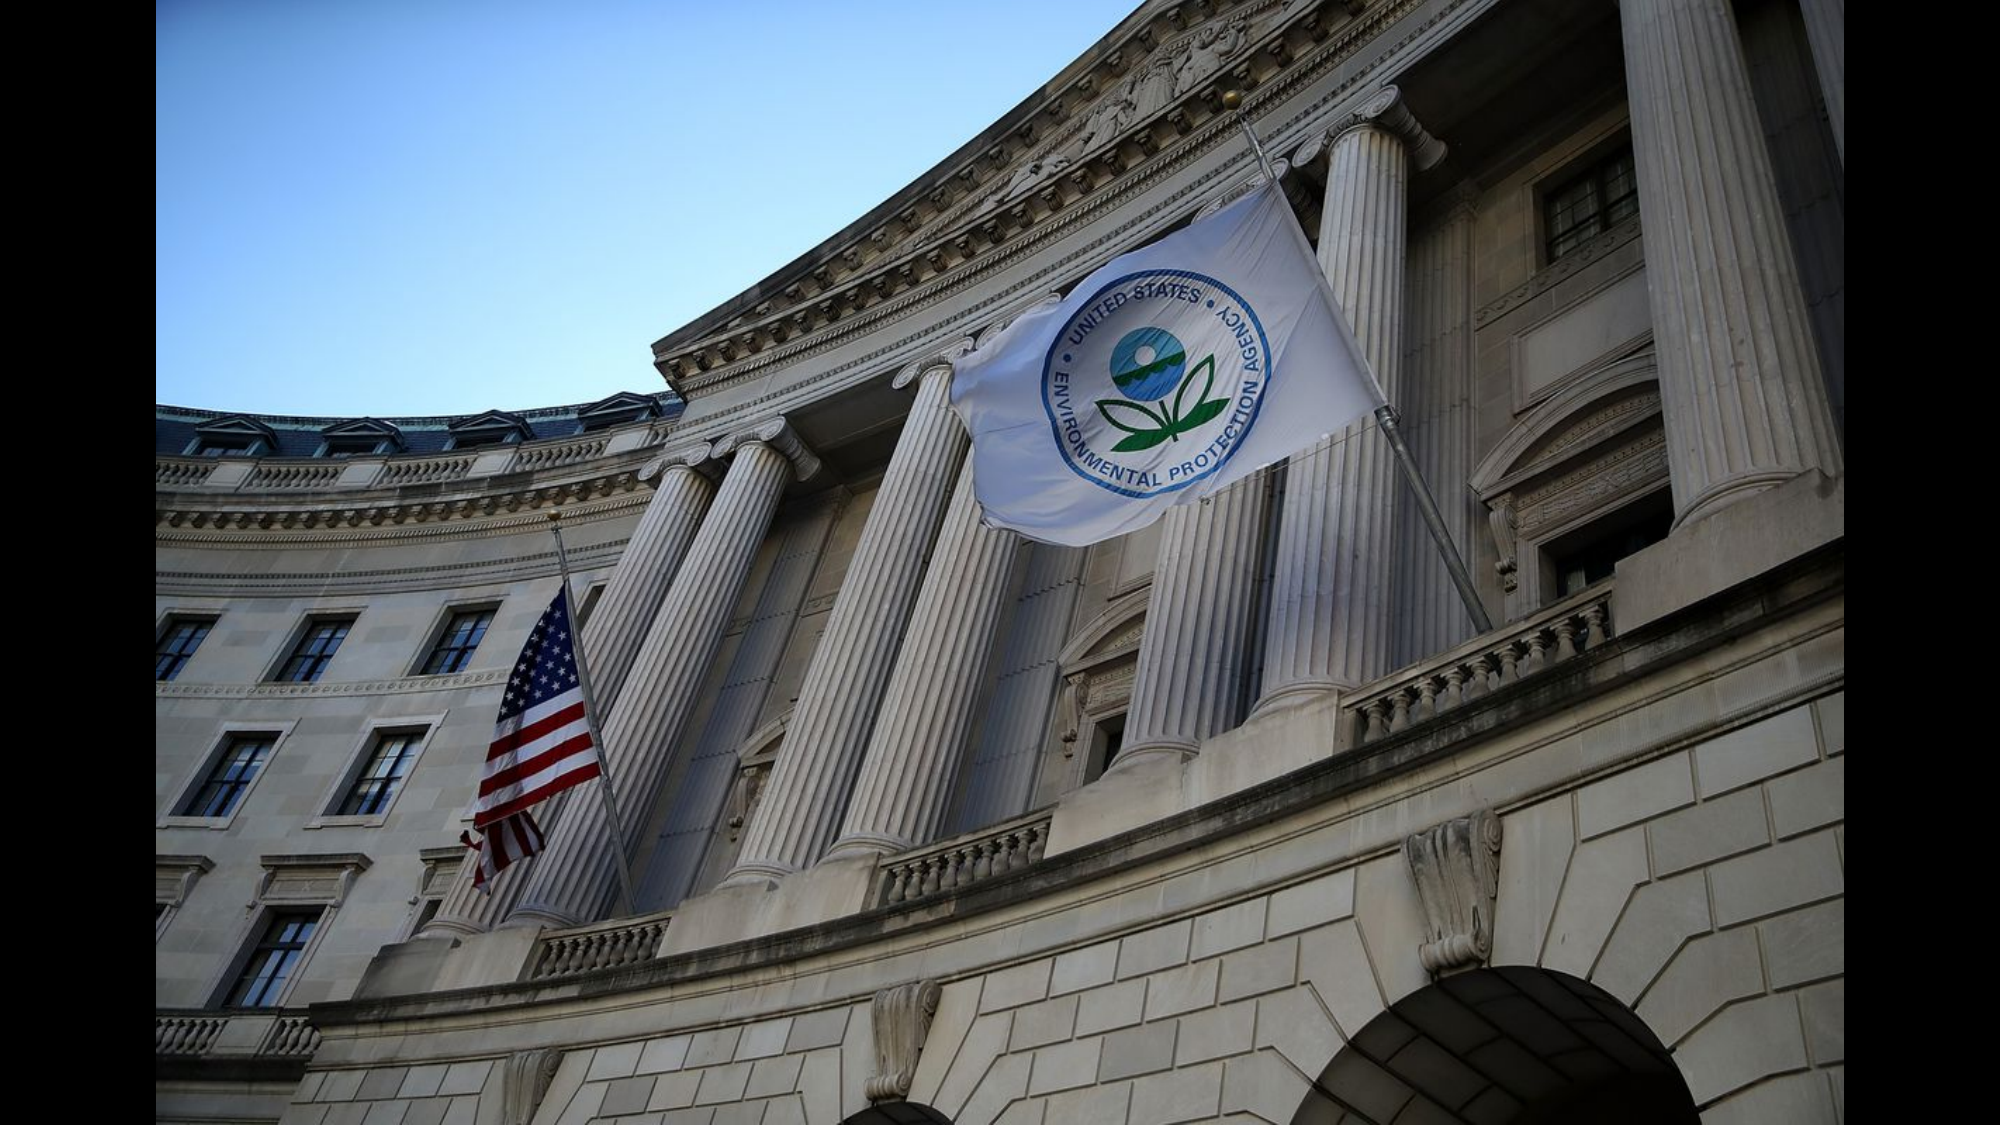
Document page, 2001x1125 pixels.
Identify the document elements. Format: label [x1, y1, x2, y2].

picture [156, 0, 1844, 1125]
